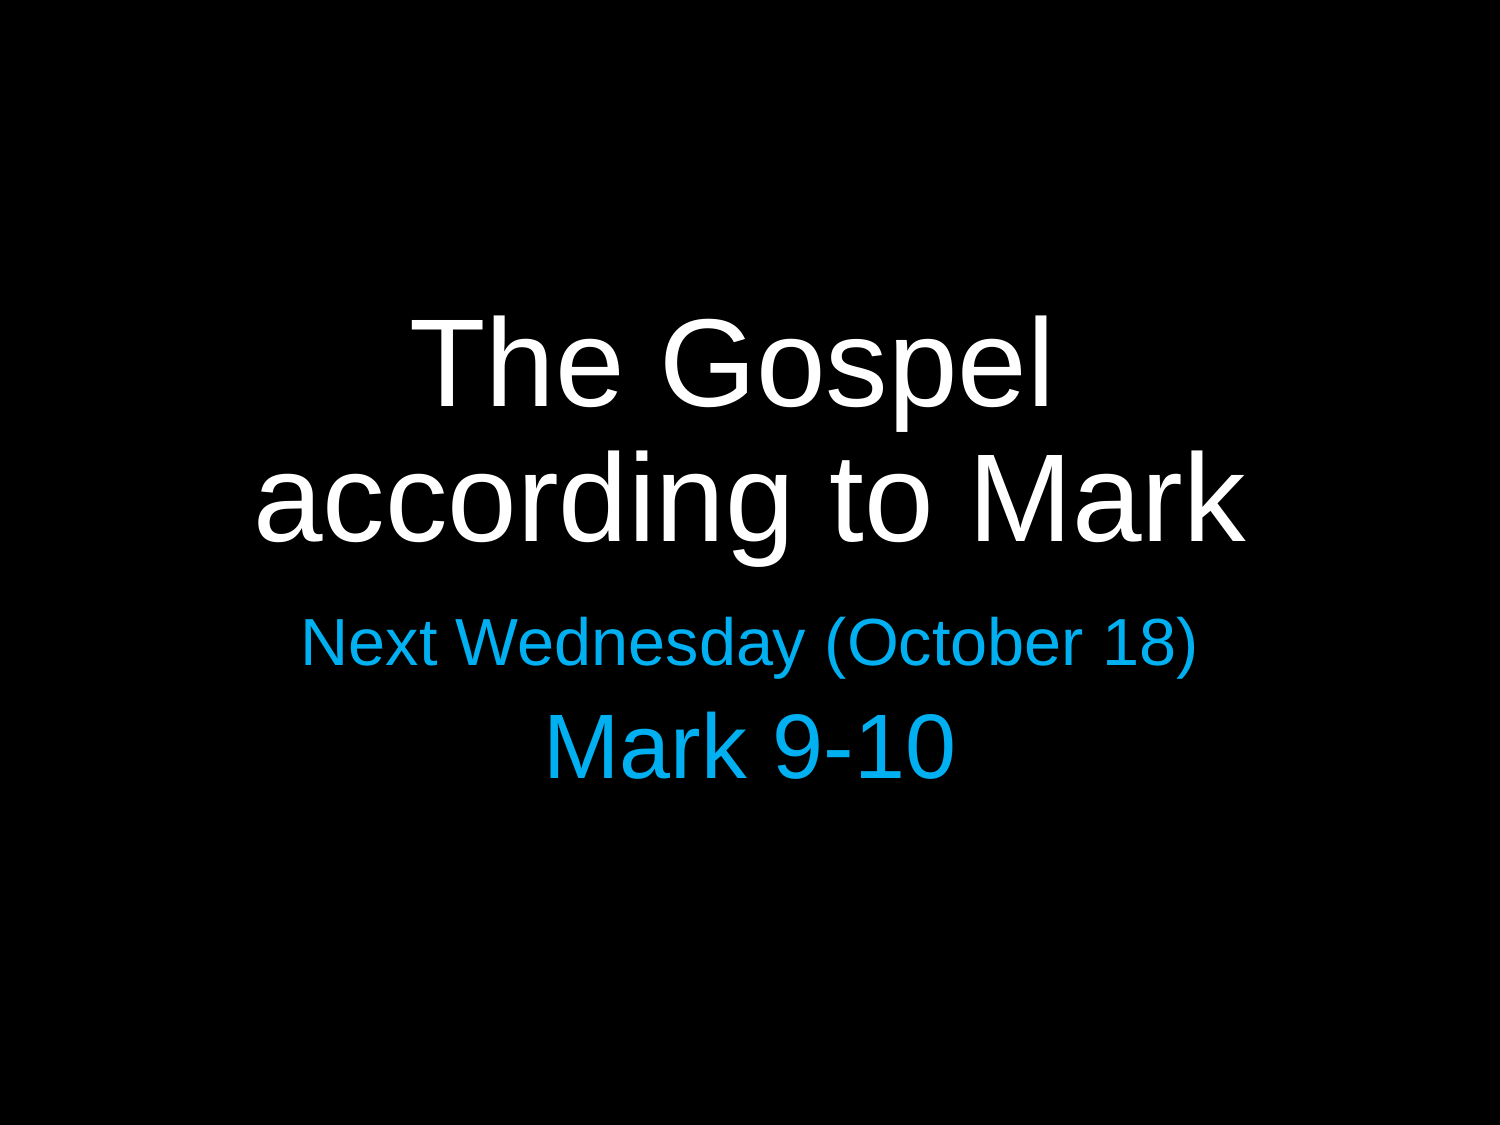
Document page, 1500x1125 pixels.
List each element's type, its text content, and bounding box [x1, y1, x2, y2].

subtitle Next Wednesday (October 18) Mark 9-10 [187, 590, 1313, 863]
title The Gospel according to Mark [112, 184, 1388, 576]
